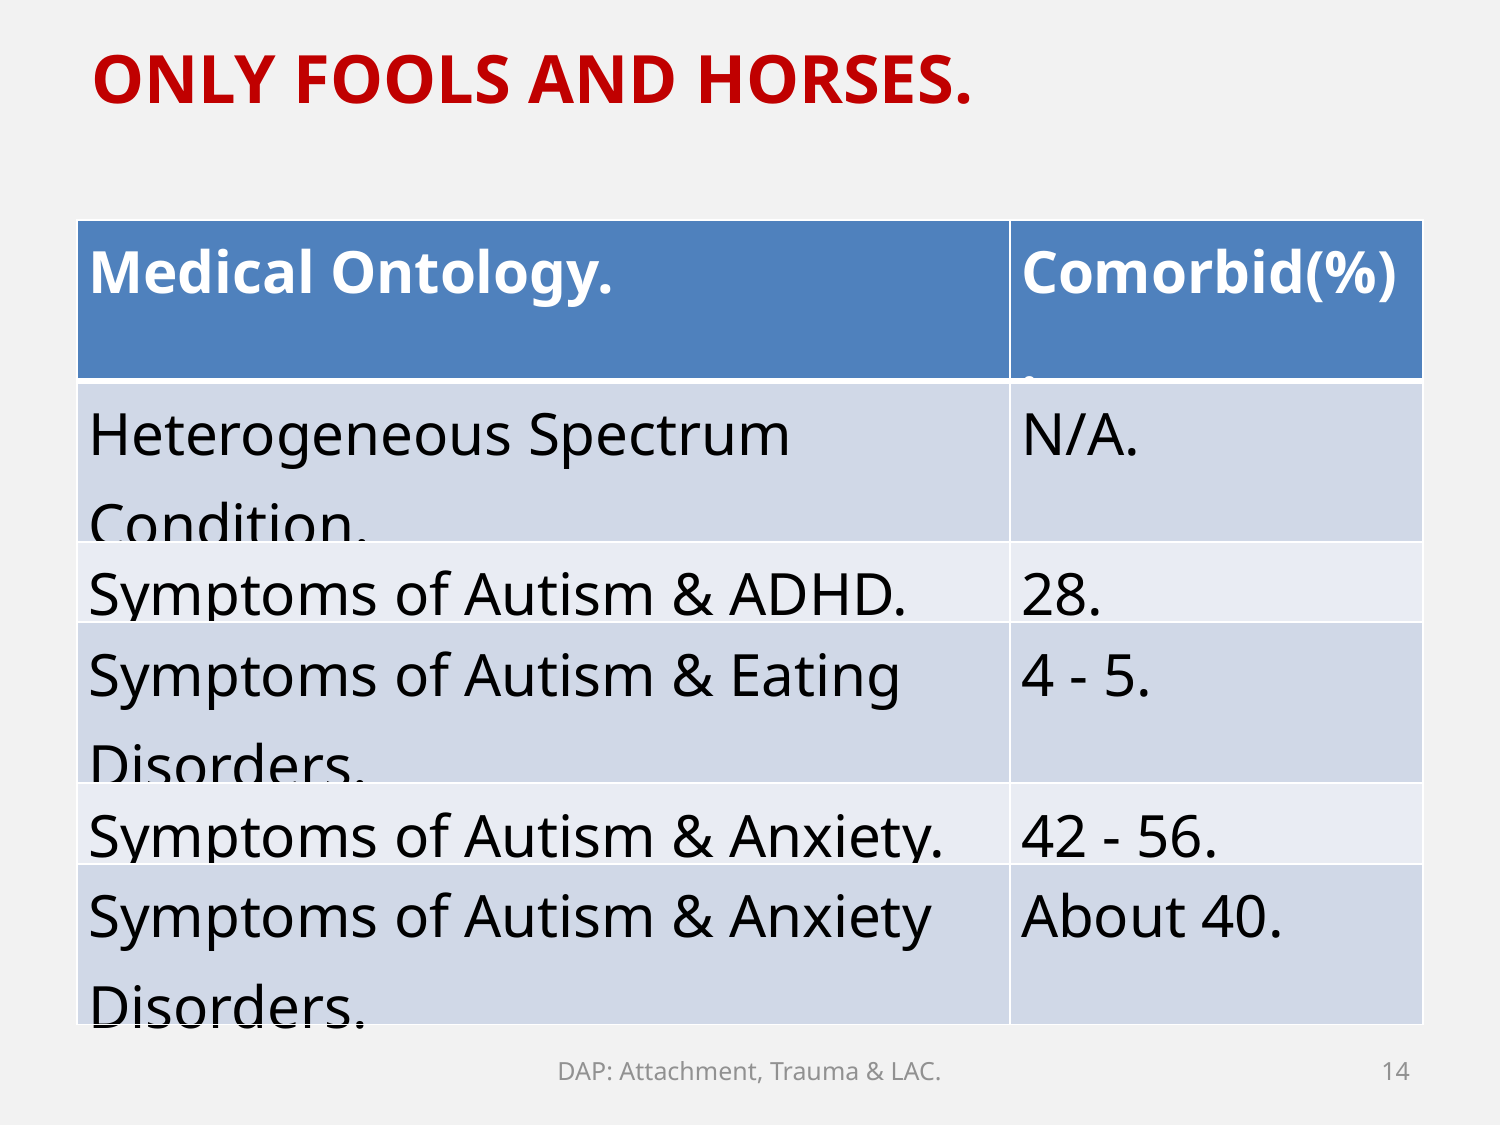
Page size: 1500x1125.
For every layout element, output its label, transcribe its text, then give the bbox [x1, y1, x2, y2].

table_header Comorbid(%). [1011, 221, 1422, 378]
table_cell 42 - 56. [1011, 784, 1422, 863]
table_cell Heterogeneous Spectrum Condition. [78, 384, 1009, 541]
table_cell Symptoms of Autism & Anxiety Disorders. [78, 865, 1009, 1024]
table_cell Symptoms of Autism & Eating Disorders. [78, 623, 1009, 782]
table_cell 4 - 5. [1011, 623, 1422, 782]
table_header Medical Ontology. [78, 221, 1009, 378]
table_cell N/A. [1011, 384, 1422, 541]
table_cell About 40. [1011, 865, 1422, 1024]
table_cell 28. [1011, 543, 1422, 621]
table_cell Symptoms of Autism & Anxiety. [78, 784, 1009, 863]
footer DAP: Attachment, Trauma & LAC. [512, 1042, 988, 1103]
table_cell Symptoms of Autism & ADHD. [78, 543, 1009, 621]
slide_number 14 [1074, 1042, 1425, 1103]
text_box ONLY FOOLS AND HORSES. [76, 29, 1418, 125]
